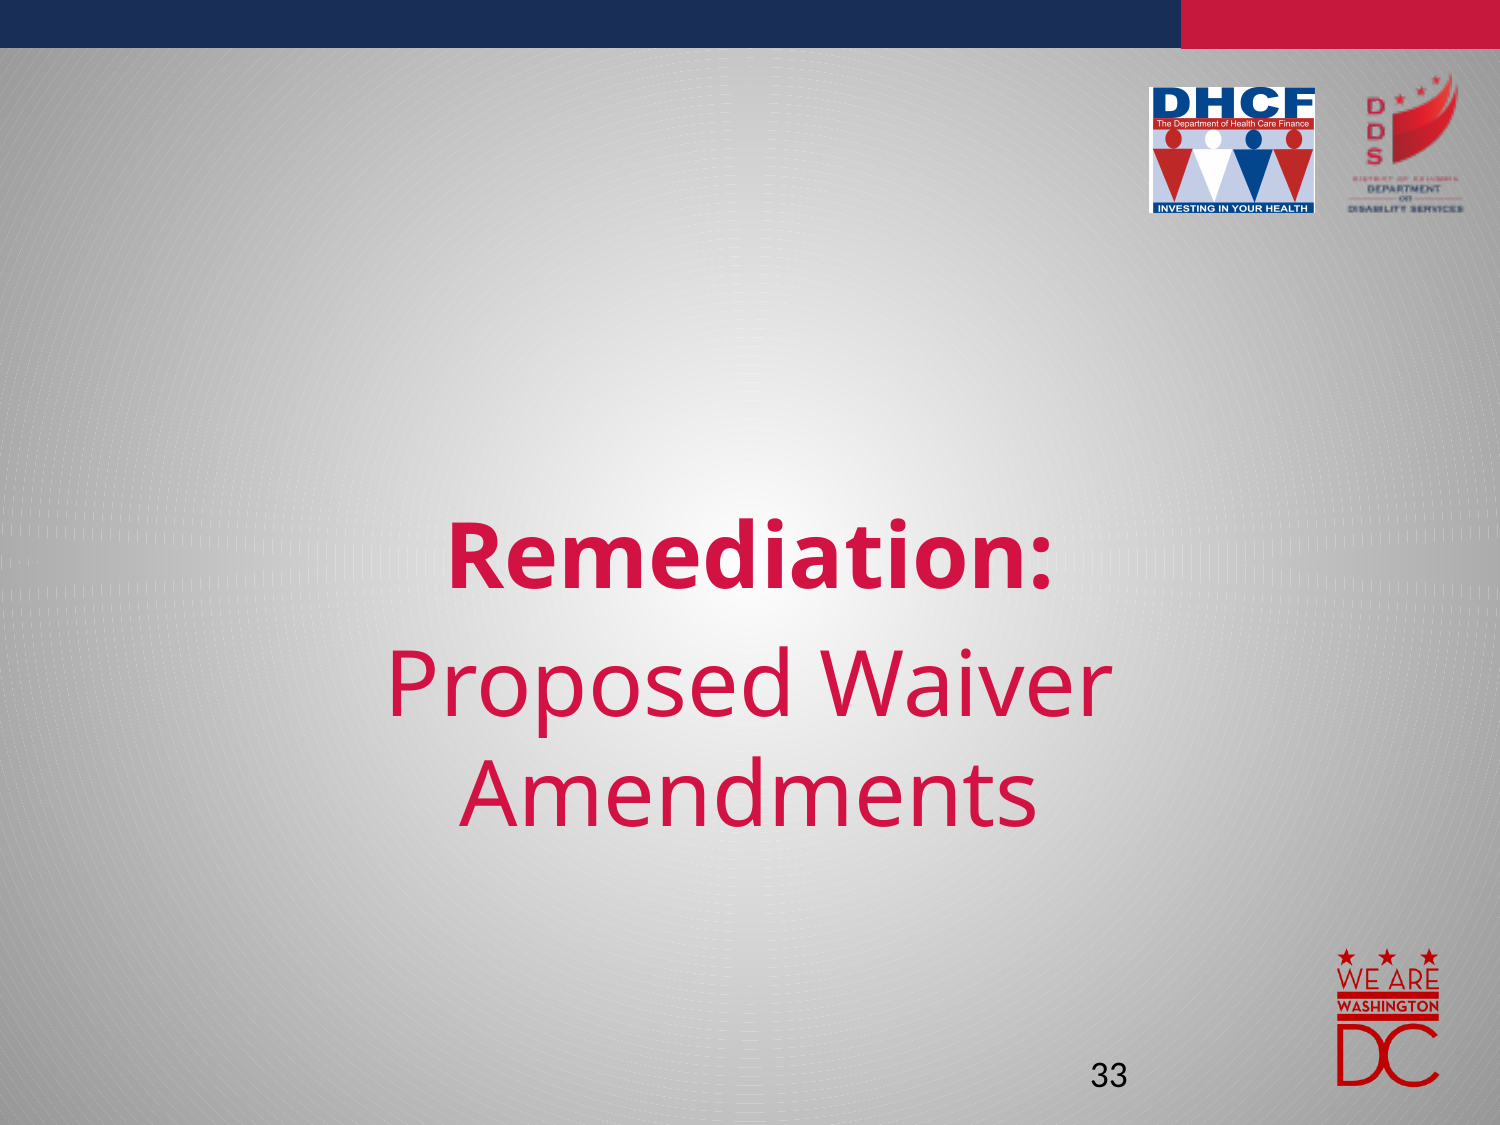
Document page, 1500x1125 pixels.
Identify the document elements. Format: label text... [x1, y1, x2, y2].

list Remediation: Proposed Waiver Amendments [75, 262, 1425, 1005]
slide_number 33 [1074, 1042, 1425, 1103]
picture [0, 0, 1500, 236]
picture [1320, 945, 1455, 1088]
